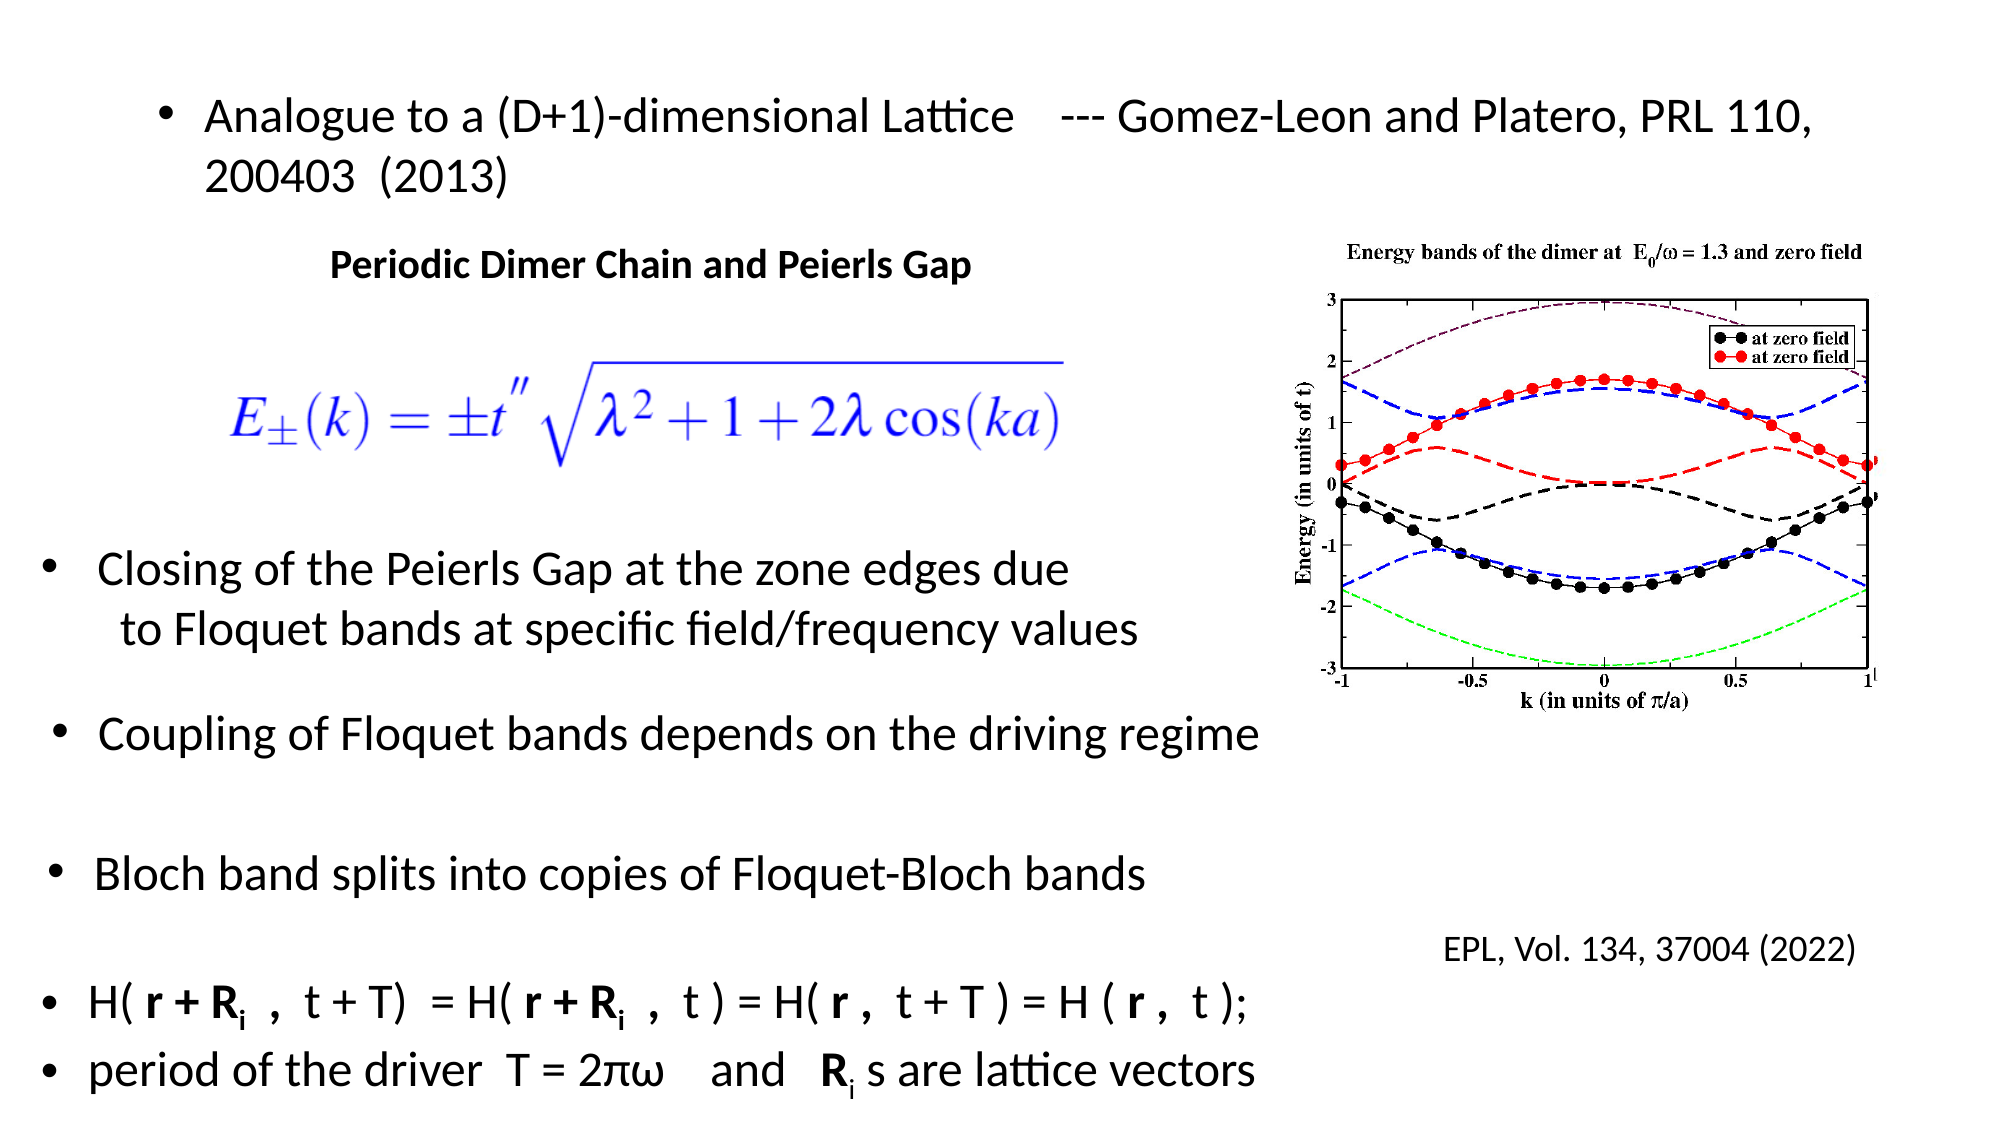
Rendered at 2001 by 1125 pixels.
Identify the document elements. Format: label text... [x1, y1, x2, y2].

text_box Analogue to a (D+1)-dimensional Lattice --- Gomez-Leon and Platero, PRL 110, 200403 (2013) [142, 75, 1986, 211]
text_box Periodic Dimer Chain and Peierls Gap [315, 229, 1055, 295]
text_box Closing of the Peierls Gap at the zone edges due to Floquet bands at specific field/frequency values [26, 528, 1220, 663]
picture [193, 322, 1107, 494]
text_box Coupling of Floquet bands depends on the driving regime [36, 692, 1276, 768]
picture [1271, 216, 1947, 739]
text_box Bloch band splits into copies of Floquet-Bloch bands [32, 832, 1162, 908]
text_box EPL, Vol. 134, 37004 (2022) [1428, 916, 1873, 976]
